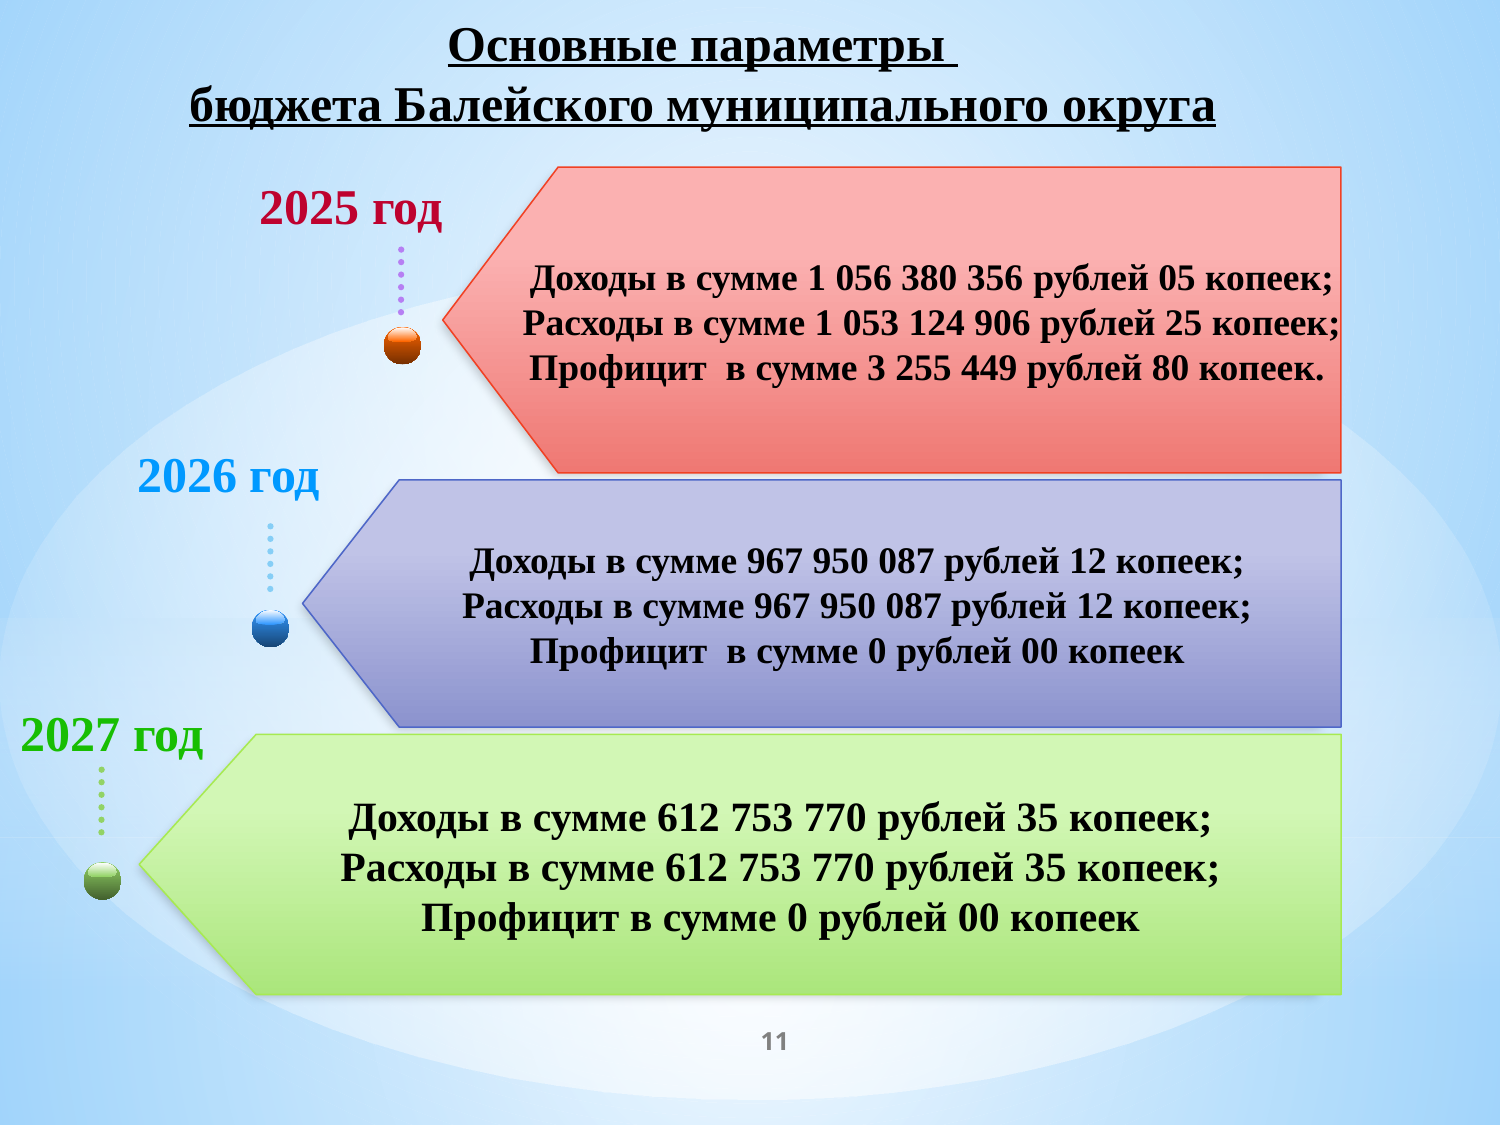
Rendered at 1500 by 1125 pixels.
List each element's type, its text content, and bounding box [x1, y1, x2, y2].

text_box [83, 861, 122, 900]
text_box Доходы в сумме 1 056 380 356 рублей 05 копеек; Расходы в сумме 1 053 124 906 рублей 25 копеек; Профицит в сумме 3 255 449 рублей 80 копеек. [442, 166, 1342, 474]
text_box 2027 год [5, 693, 219, 769]
text_box Основные параметры бюджета Балейского муниципального округа [29, 3, 1377, 151]
text_box Доходы в сумме 612 753 770 рублей 35 копеек; Расходы в сумме 612 753 770 рублей 35 копеек; Профицит в сумме 0 рублей 00 копеек [138, 733, 1342, 996]
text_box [251, 609, 290, 648]
text_box 2026 год [122, 435, 335, 511]
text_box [383, 326, 422, 365]
text_box 2025 год [245, 167, 458, 242]
text_box Доходы в сумме 967 950 087 рублей 12 копеек; Расходы в сумме 967 950 087 рублей 12 копеек; Профицит в сумме 0 рублей 00 копеек [301, 479, 1342, 728]
slide_number 11 [624, 1012, 925, 1073]
